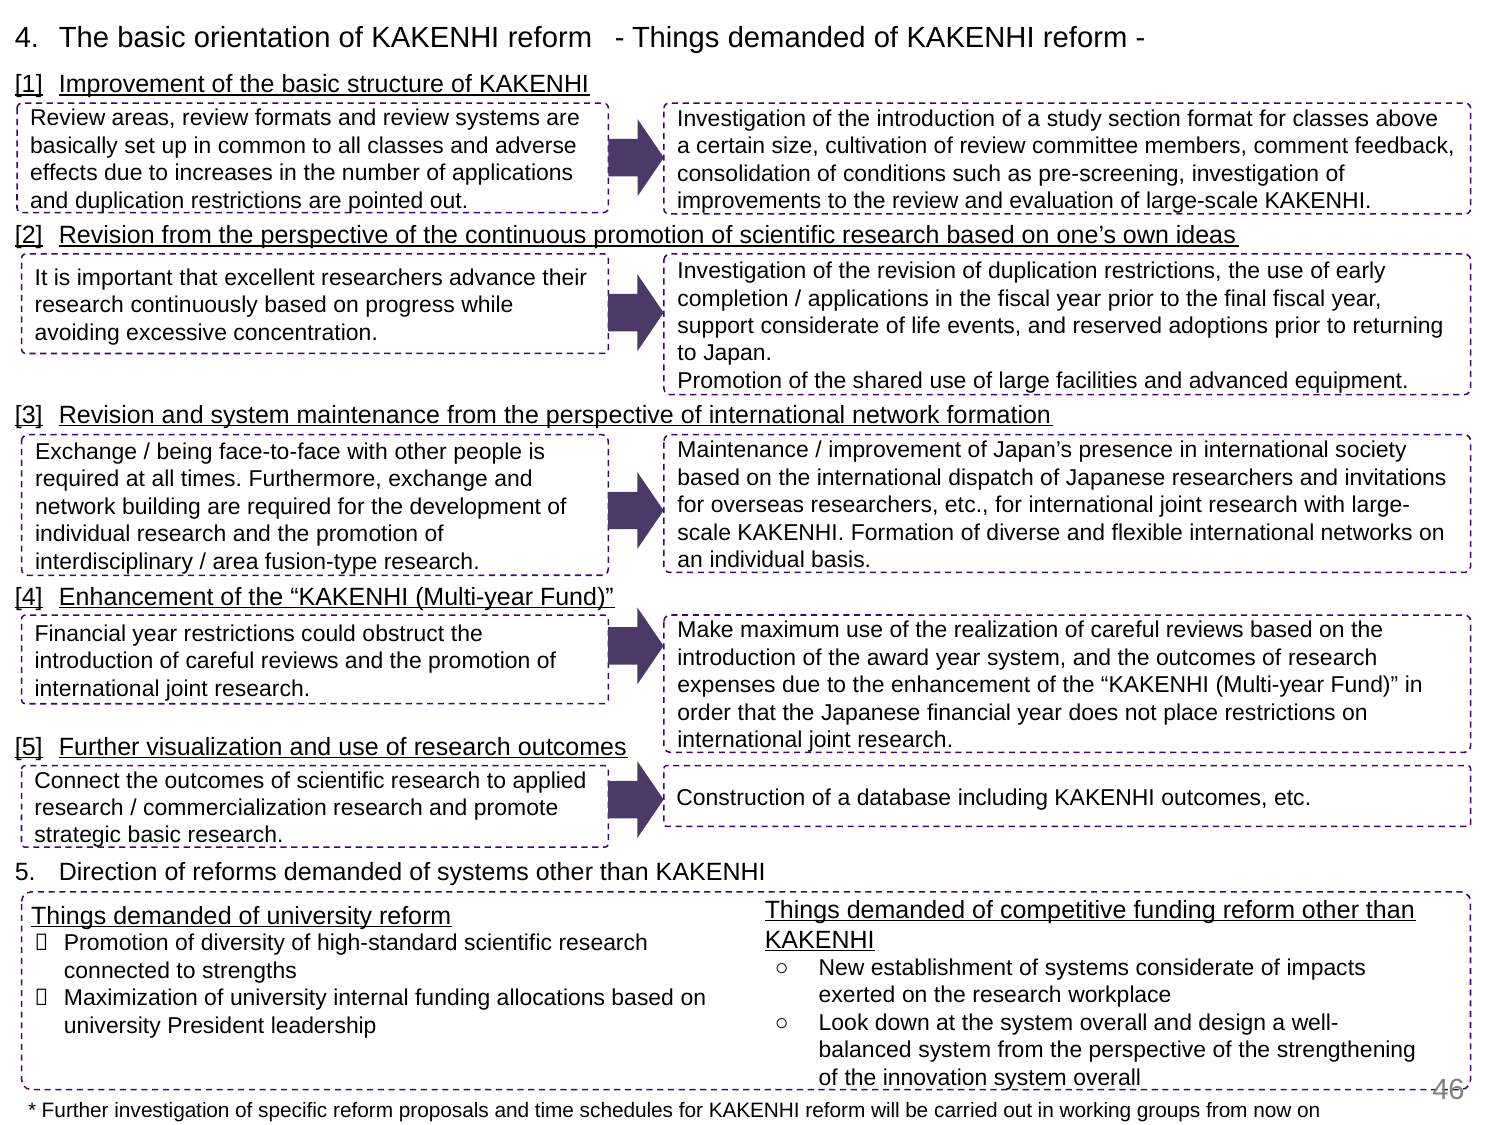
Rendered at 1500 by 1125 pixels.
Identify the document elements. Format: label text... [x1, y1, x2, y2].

text_box [3] Revision and system maintenance from the perspective of international network formation [0, 401, 1024, 427]
text_box Maintenance / improvement of Japan’s presence in international society based on the international dispatch of Japanese researchers and invitations for overseas researchers, etc., for international joint research with large-scale KAKENHI. Formation of diverse and flexible international networks on an individual basis. [663, 434, 1471, 573]
text_box Things demanded of university reform [16, 890, 519, 939]
text_box [608, 761, 664, 839]
text_box [2] Revision from the perspective of the continuous promotion of scientific research based on one’s own ideas [0, 221, 1024, 247]
text_box [608, 471, 664, 550]
text_box Construction of a database including KAKENHI outcomes, etc. [663, 765, 1471, 827]
text_box [608, 274, 664, 352]
text_box Exchange / being face-to-face with other people is required at all times. Furthermore, exchange and network building are required for the development of individual research and the promotion of interdisciplinary / area fusion-type research. [21, 434, 609, 576]
text_box Things demanded of competitive funding reform other than KAKENHI [749, 910, 1453, 936]
text_box Connect the outcomes of scientific research to applied research / commercialization research and promote strategic basic research. [21, 765, 609, 848]
text_box It is important that excellent researchers advance their research continuously based on progress while avoiding excessive concentration. [21, 253, 609, 354]
text_box Investigation of the revision of duplication restrictions, the use of early completion / applications in the fiscal year prior to the final fiscal year, support considerate of life events, and reserved adoptions prior to returning to Japan. Promotion of the shared use of large facilities and advanced equipment. [663, 253, 1471, 395]
text_box Review areas, review formats and review systems are basically set up in common to all classes and adverse effects due to increases in the number of applications and duplication restrictions are pointed out. [17, 103, 609, 213]
text_box Financial year restrictions could obstruct the introduction of careful reviews and the promotion of international joint research. [21, 615, 609, 704]
text_box ○ New establishment of systems considerate of impacts exerted on the research workplace ○ Look down at the system overall and design a well-balanced system from the perspective of the strengthening of the innovation system overall [773, 976, 1431, 1066]
text_box Make maximum use of the realization of careful reviews based on the introduction of the award year system, and the outcomes of research expenses due to the enhancement of the “KAKENHI (Multi-year Fund)” in order that the Japanese financial year does not place restrictions on international joint research. [663, 615, 1471, 753]
slide_number 46 [1417, 1062, 1500, 1114]
text_box [608, 607, 664, 685]
text_box [4] Enhancement of the “KAKENHI (Multi-year Fund)” [0, 583, 1024, 608]
text_box * Further investigation of specific reform proposals and time schedules for KAKENHI reform will be carried out in working groups from now on [27, 1088, 1500, 1125]
text_box [5] Further visualization and use of research outcomes [0, 733, 1024, 758]
text_box [21, 891, 1471, 1089]
text_box 4. The basic orientation of KAKENHI reform - Things demanded of KAKENHI reform - [0, 18, 1139, 52]
text_box [608, 118, 664, 197]
text_box Investigation of the introduction of a study section format for classes above a certain size, cultivation of review committee members, comment feedback, consolidation of conditions such as pre-screening, investigation of improvements to the review and evaluation of large-scale KAKENHI. [663, 103, 1471, 214]
text_box 5. Direction of reforms demanded of systems other than KAKENHI [0, 853, 881, 887]
text_box [1] Improvement of the basic structure of KAKENHI [0, 70, 924, 96]
